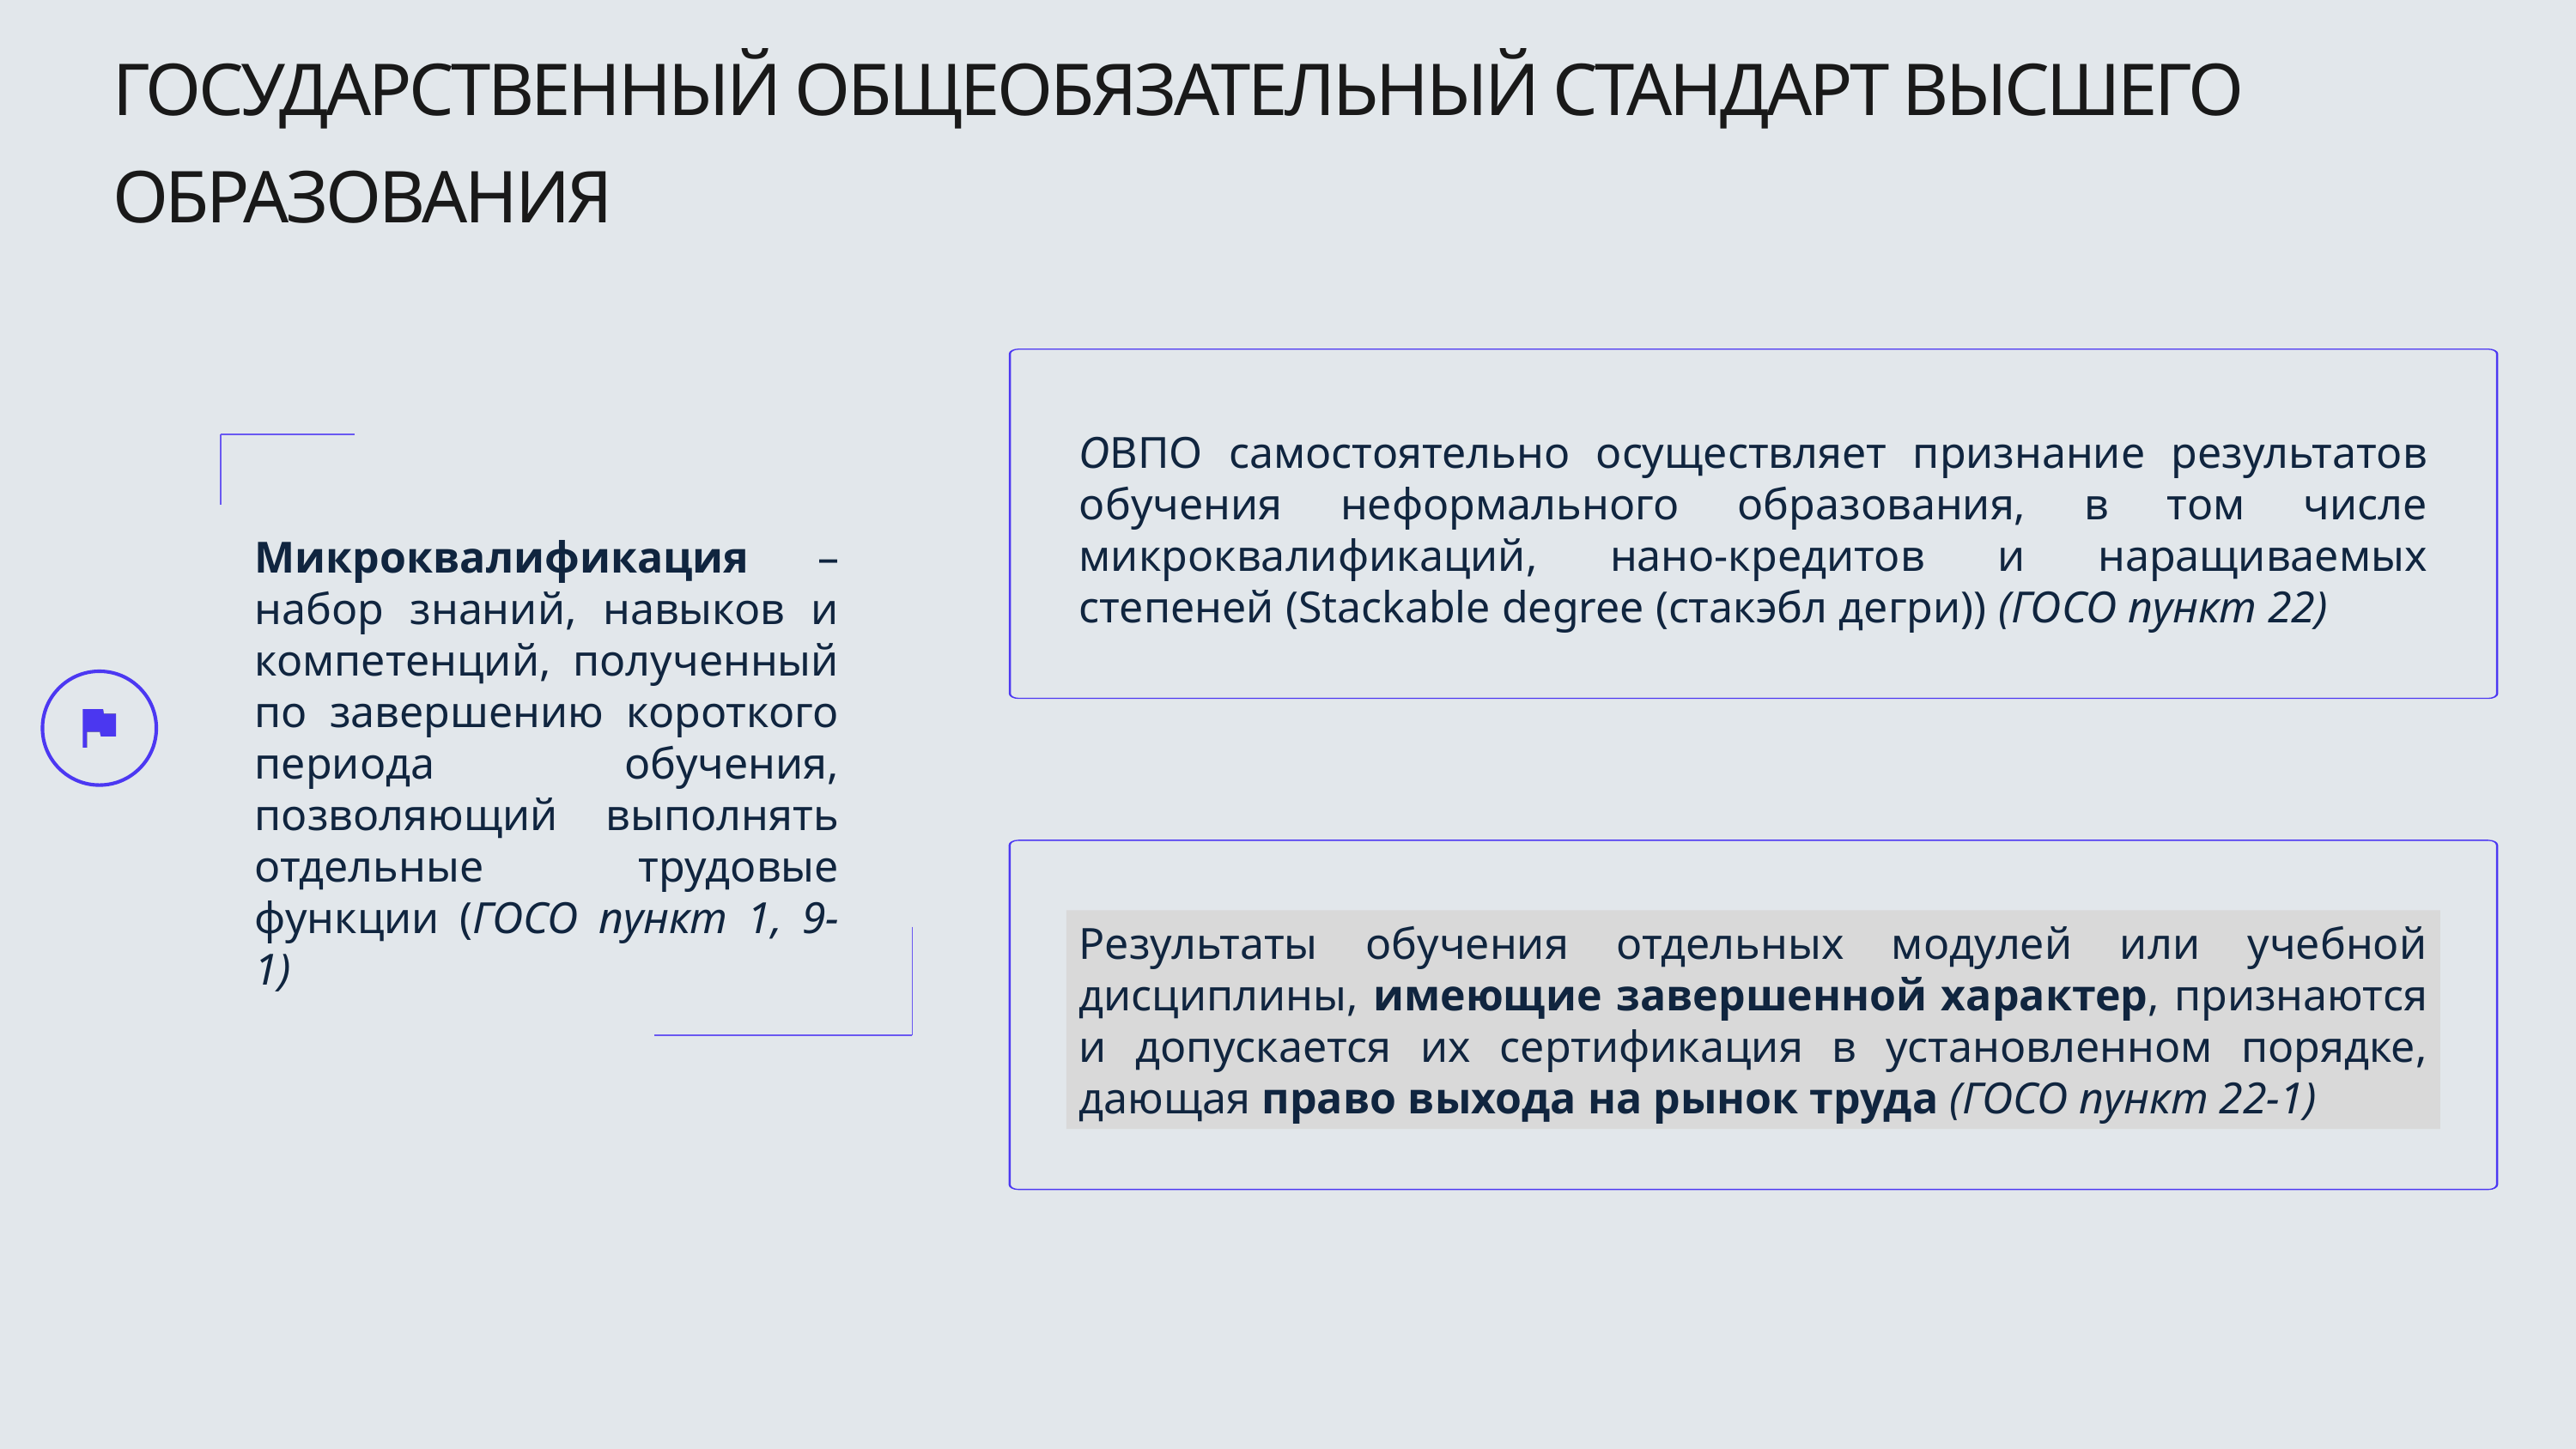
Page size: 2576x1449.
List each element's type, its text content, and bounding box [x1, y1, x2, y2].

text_box ГОСУДАРСТВЕННЫЙ ОБЩЕОБЯЗАТЕЛЬНЫЙ СТАНДАРТ ВЫСШЕГО ОБРАЗОВАНИЯ [112, 21, 2464, 237]
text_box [1008, 840, 2499, 1191]
text_box Микроквалификация –набор знаний, навыков и компетенций, полученный по завершению короткого периода обучения, позволяющий выполнять отдельные трудовые функции (ГОСО пункт 1, 9-1) [241, 524, 853, 1000]
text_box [1008, 348, 2499, 700]
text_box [40, 669, 159, 787]
